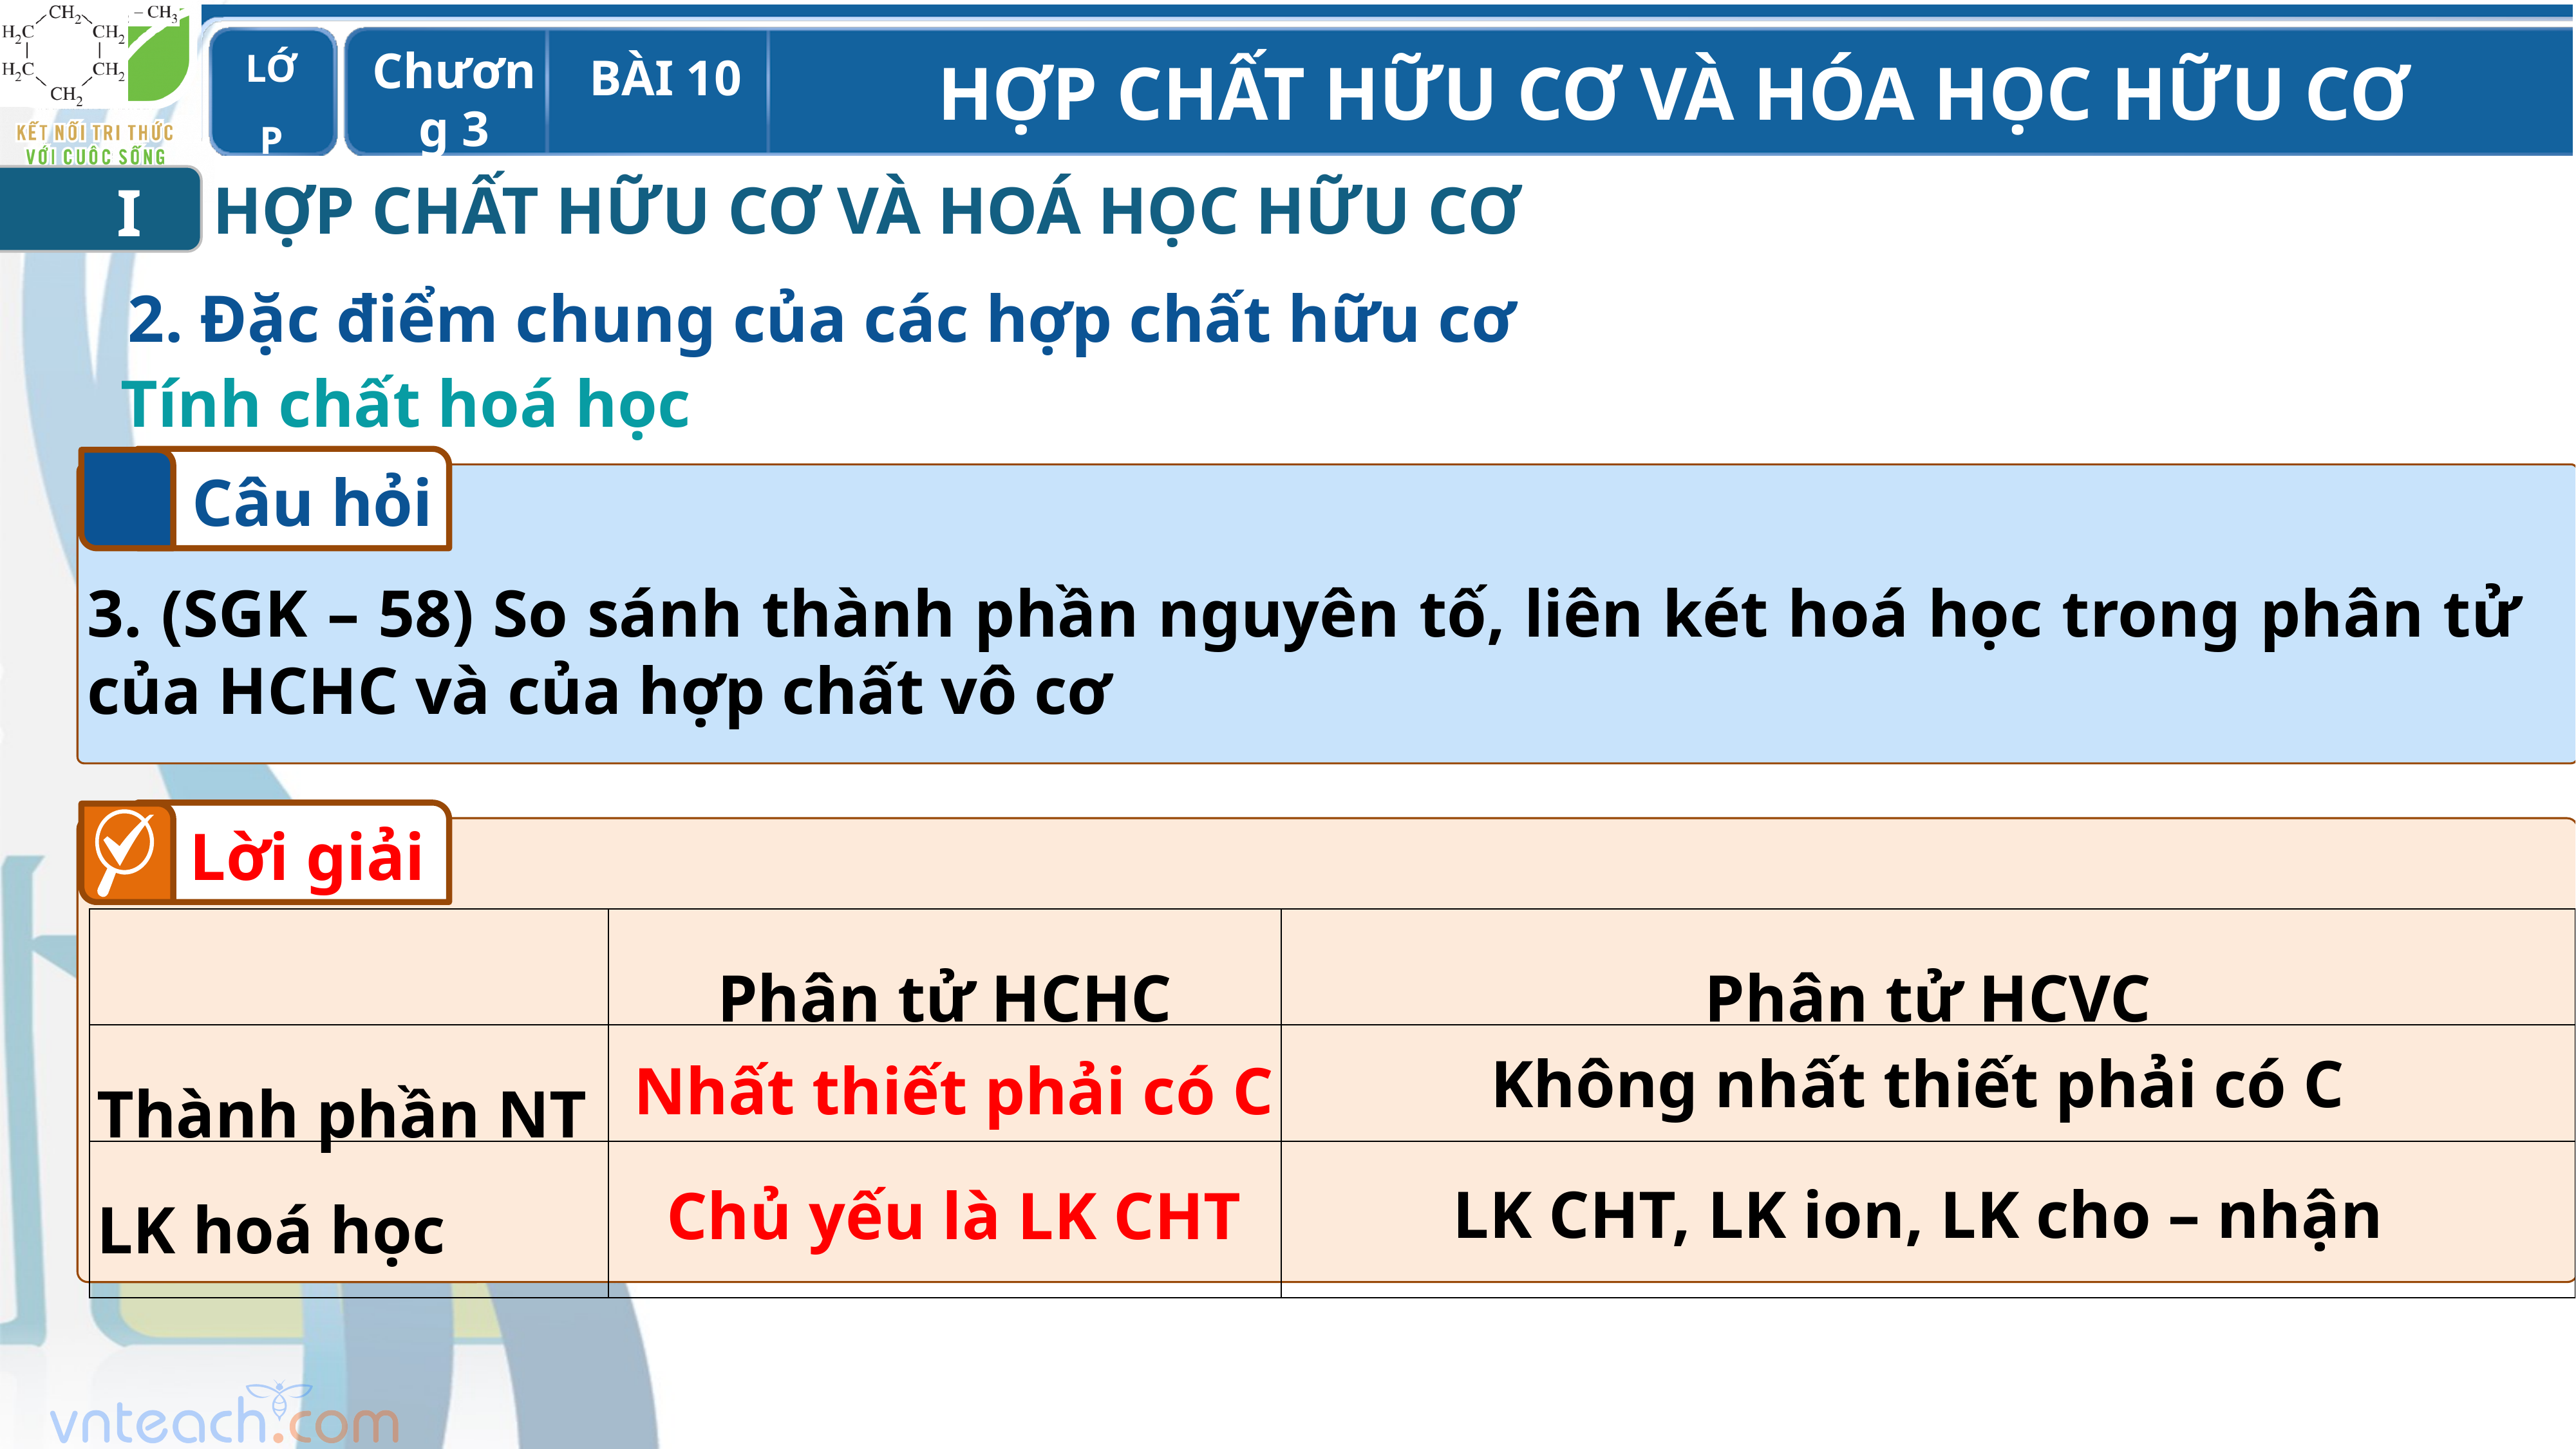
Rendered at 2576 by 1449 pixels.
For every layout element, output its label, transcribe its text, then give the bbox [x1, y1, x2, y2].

table_cell [609, 1289, 1281, 1297]
table_cell LK hoá học [90, 1289, 608, 1297]
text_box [0, 165, 2029, 256]
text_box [77, 449, 2576, 764]
picture [0, 0, 2576, 1449]
text_box Tính chất hoá học [111, 319, 702, 445]
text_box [77, 802, 2576, 1282]
table_cell [1282, 1289, 2575, 1297]
text_box 2. Đặc điểm chung của các hợp chất hữu cơ [118, 263, 1527, 360]
